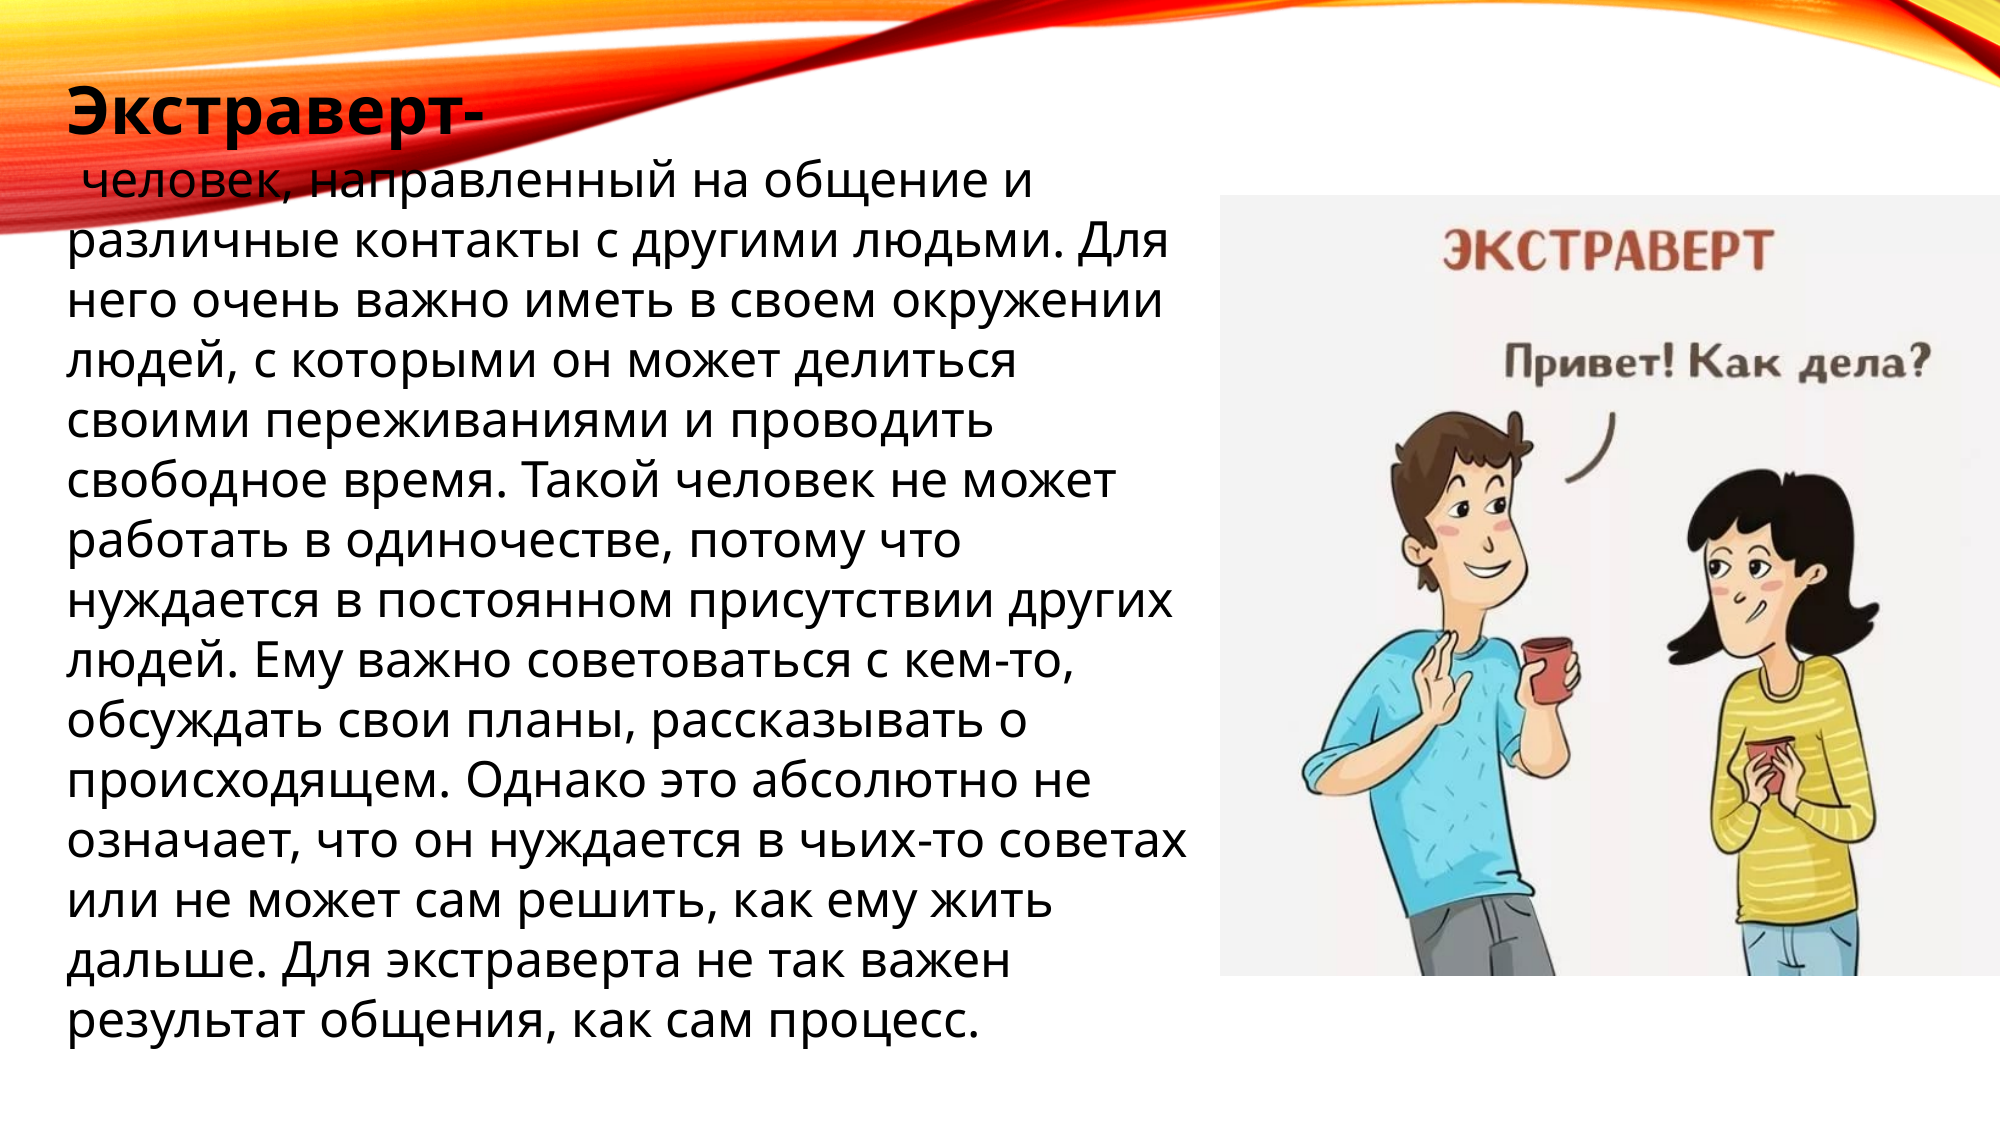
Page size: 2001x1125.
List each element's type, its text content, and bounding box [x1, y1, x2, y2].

picture [0, 0, 2000, 976]
text_box Экстраверт- человек, направленный на общение и различные контакты с другими людьми. Для него очень важно иметь в своем окружении людей, с которыми он может делиться своими переживаниями и проводить свободное время. Такой человек не может работать в одиночестве, потому что нуждается в постоянном присутствии других людей. Ему важно советоваться с кем-то, обсуждать свои планы, рассказывать о происходящем. Однако это абсолютно не означает, что он нуждается в чьих-то советах или не может сам решить, как ему жить дальше. Для экстраверта не так важен результат общения, как сам процесс. [52, 60, 1221, 1101]
